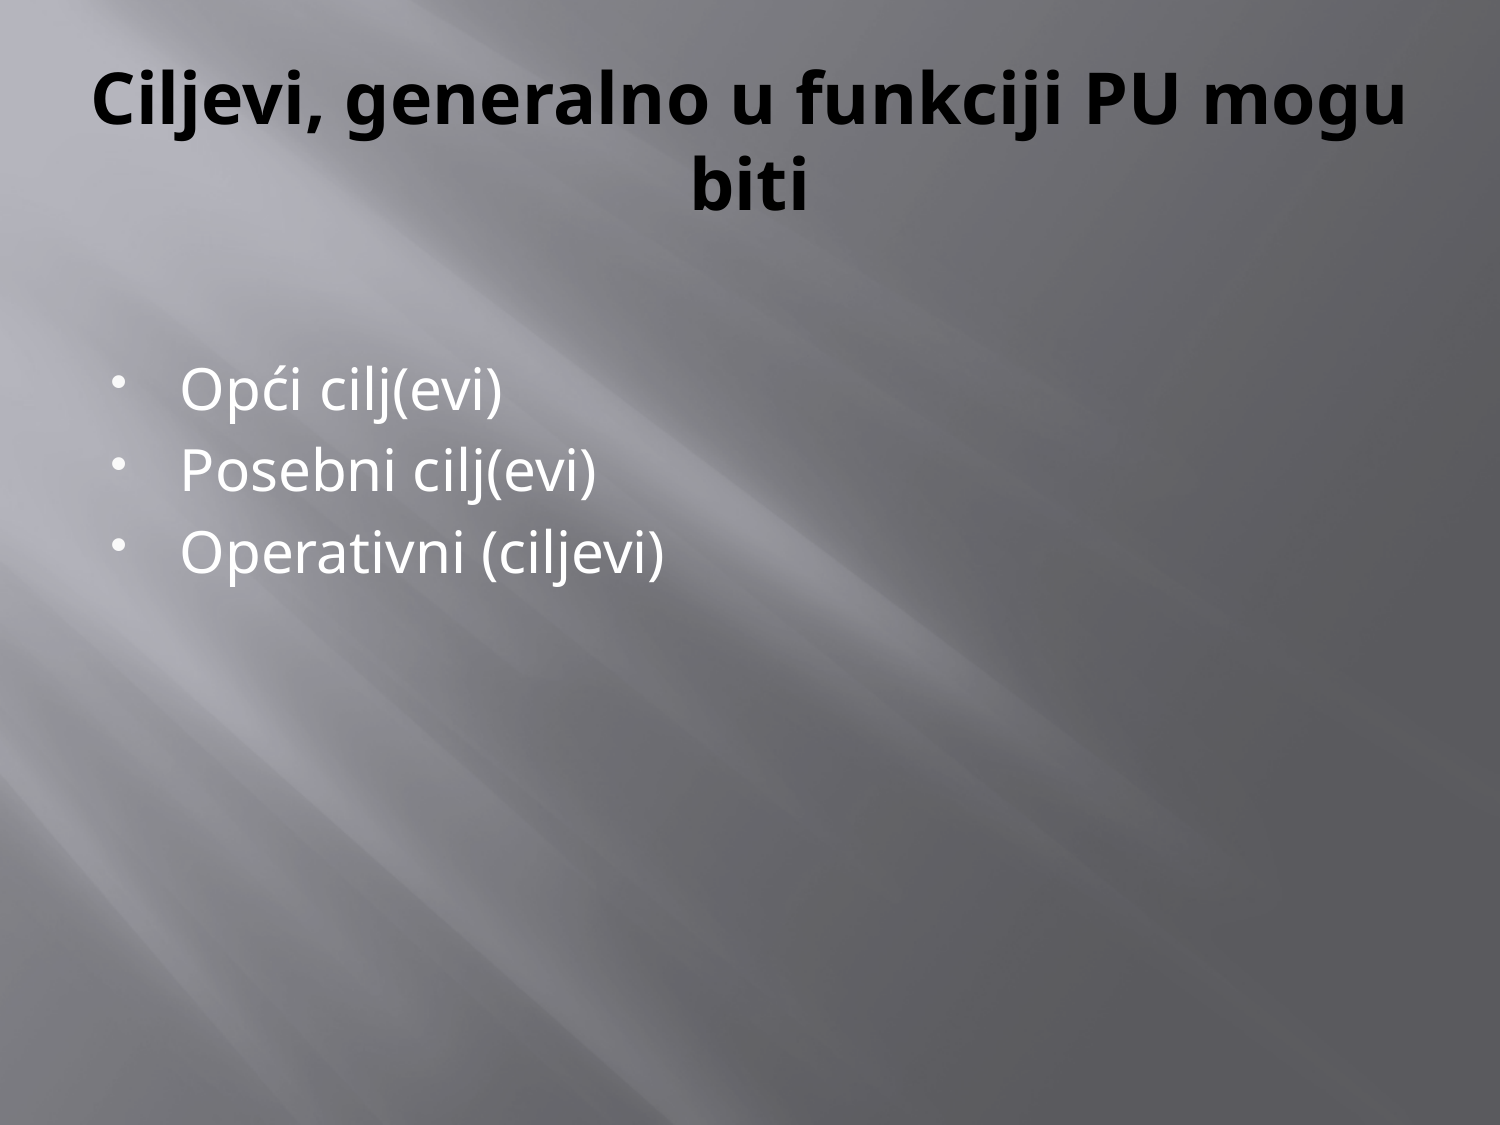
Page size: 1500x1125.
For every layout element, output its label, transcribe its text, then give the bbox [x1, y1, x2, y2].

list Opći cilj(evi) Posebni cilj(evi) Operativni (ciljevi) [75, 262, 1425, 1035]
title Ciljevi, generalno u funkciji PU mogu biti [75, 45, 1425, 233]
